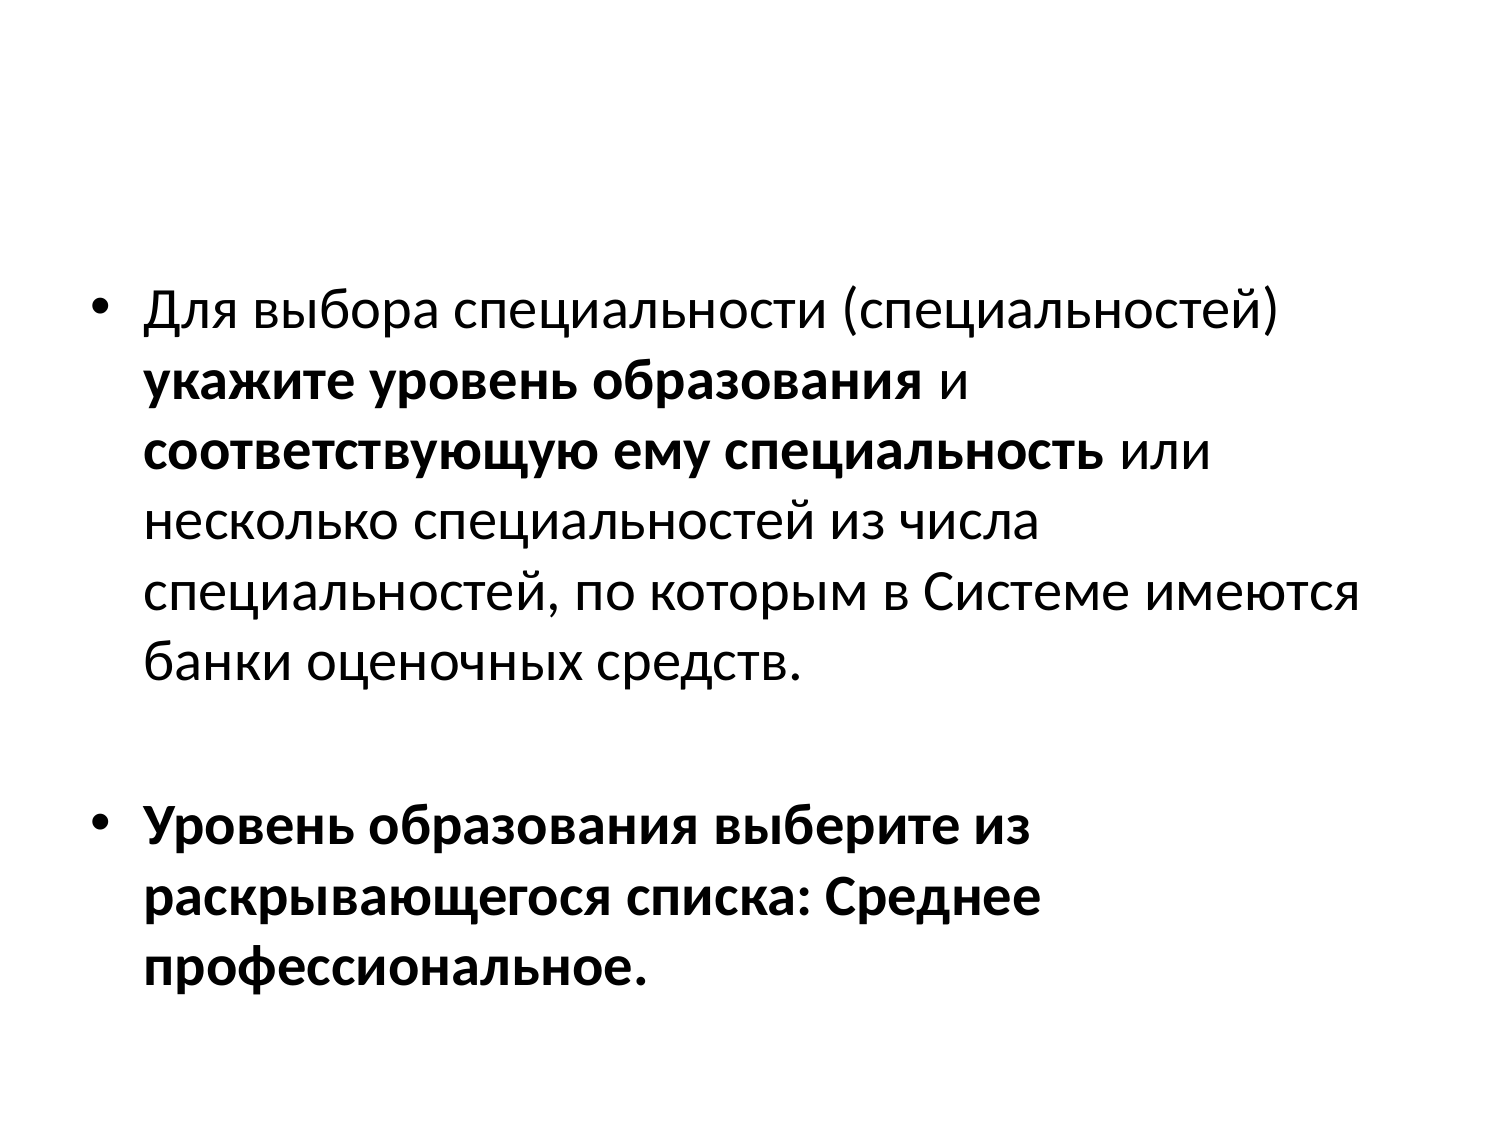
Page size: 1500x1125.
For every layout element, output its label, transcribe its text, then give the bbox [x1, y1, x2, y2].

list Для выбора специальности (специальностей) укажите уровень образования и соответствующую ему специальность или несколько специальностей из числа специальностей, по которым в Системе имеются банки оценочных средств. Уровень образования выберите из раскрывающегося списка: Среднее профессиональное. [75, 262, 1425, 1005]
